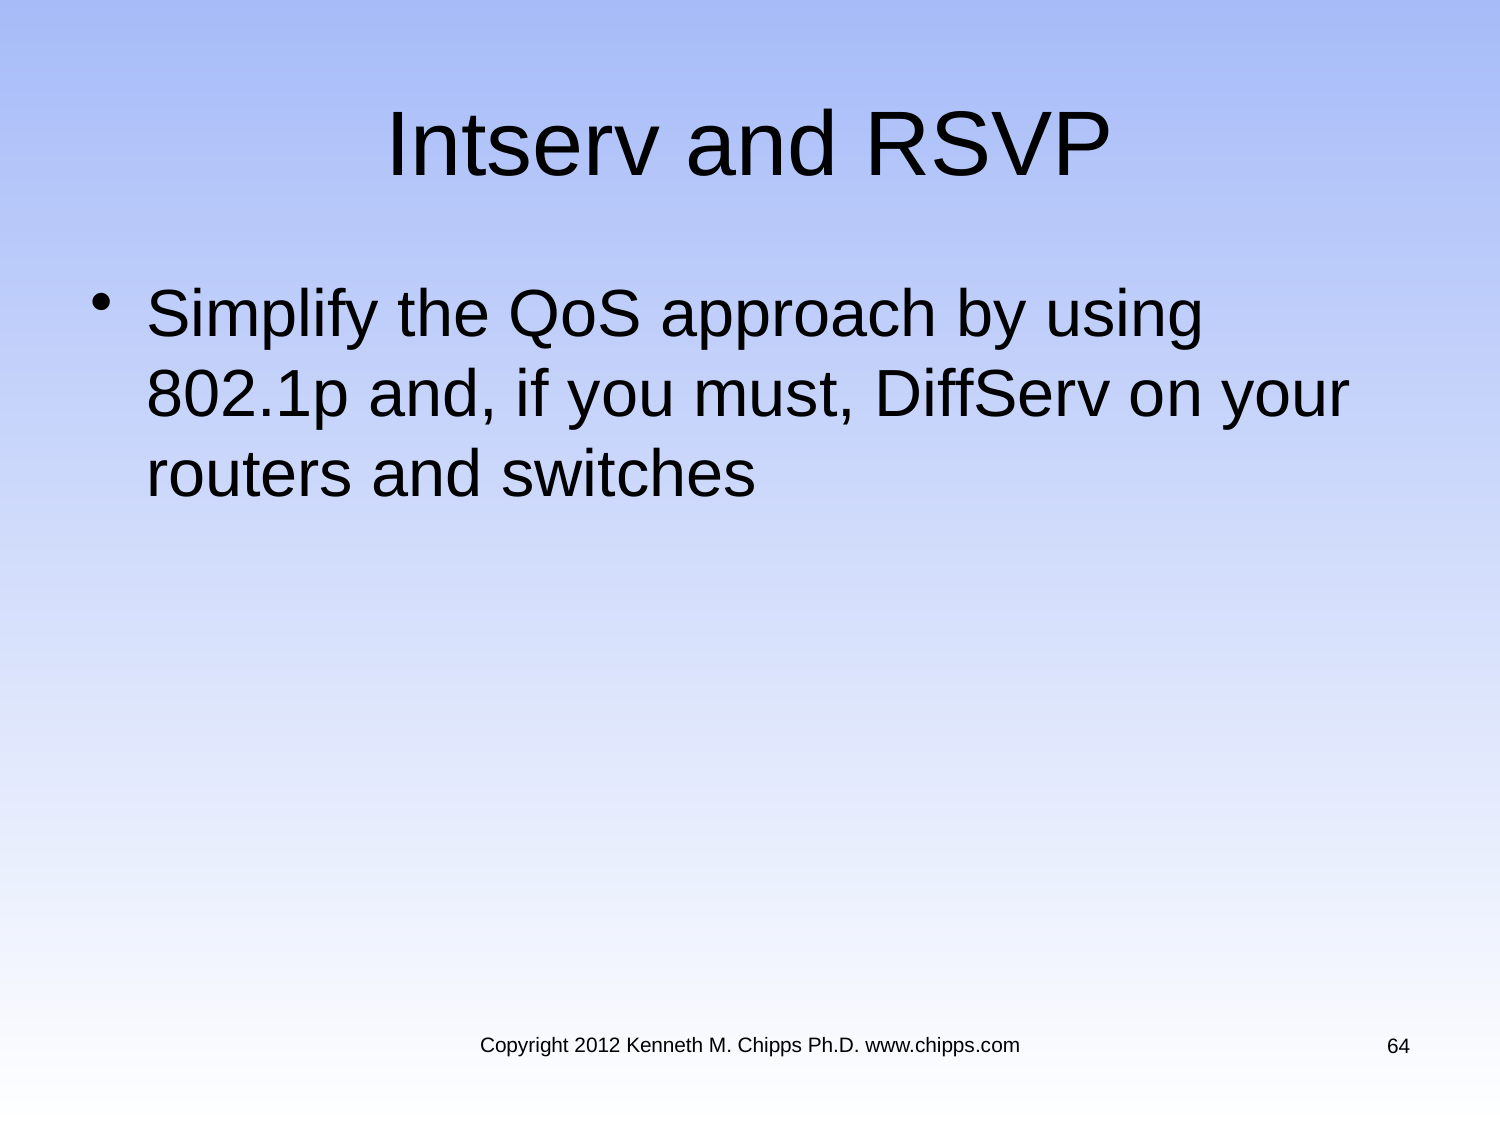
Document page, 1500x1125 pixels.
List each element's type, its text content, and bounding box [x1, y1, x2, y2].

title Intserv and RSVP [75, 45, 1425, 233]
footer Copyright 2012 Kenneth M. Chipps Ph.D. www.chipps.com [449, 1024, 1051, 1103]
list Simplify the QoS approach by using 802.1p and, if you must, DiffServ on your routers and switches [75, 262, 1425, 1005]
slide_number 64 [1074, 1024, 1426, 1104]
